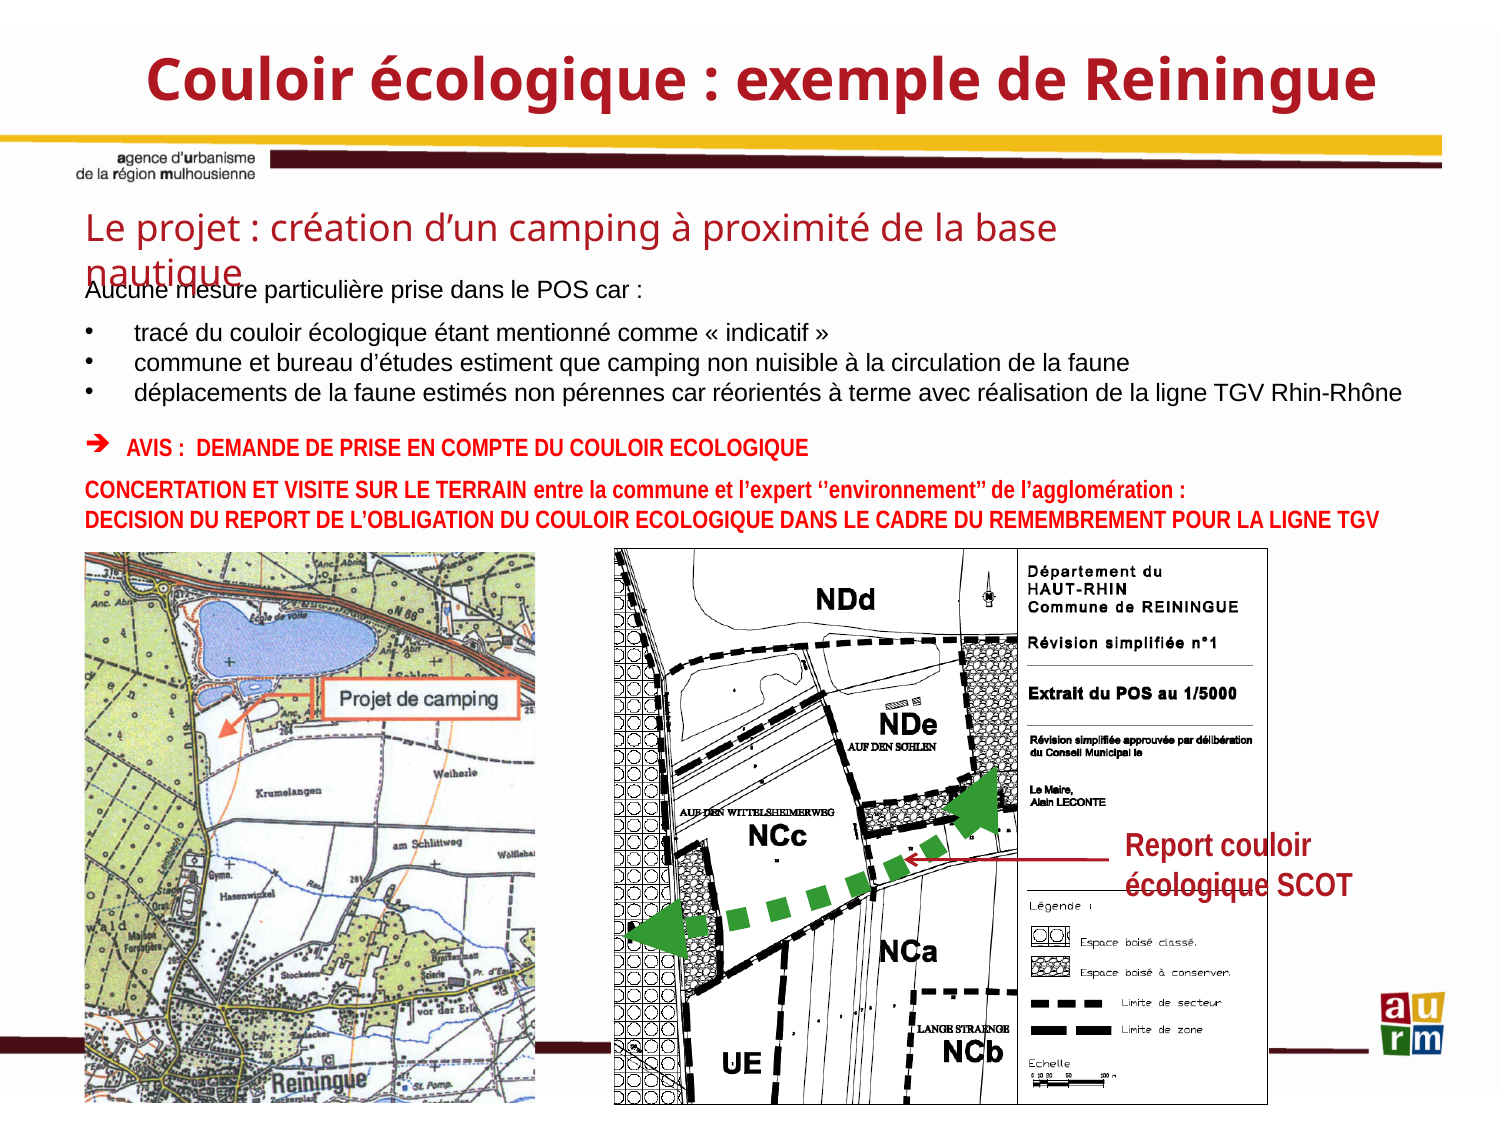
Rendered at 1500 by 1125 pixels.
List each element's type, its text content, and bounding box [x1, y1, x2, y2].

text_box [84, 546, 1424, 1107]
text_box Le projet : création d’un camping à proximité de la base nautique [70, 196, 1128, 301]
picture [0, 31, 1500, 1093]
text_box Couloir écologique : exemple de Reiningue [11, 35, 1500, 120]
text_box Aucune mesure particulière prise dans le POS car : tracé du couloir écologique étant mentionné comme « indicatif » commune et bureau d’études estiment que camping non nuisible à la circulation de la faune déplacements de la faune estimés non pérennes car réorientés à terme avec réalisation de la ligne TGV Rhin-Rhône AVIS : DEMANDE DE PRISE EN COMPTE DU COULOIR ECOLOGIQUE Concertation et visite sur le terrain entre la commune et l’expert ‘’environnement’’ de l’agglomération : DECISION DU REPORT DE L’OBLIGATION DU COULOIR ECOLOGIQUE DANS LE CADRE DU REMEMBREMENT POUR LA LIGNE TGV [70, 315, 1465, 492]
